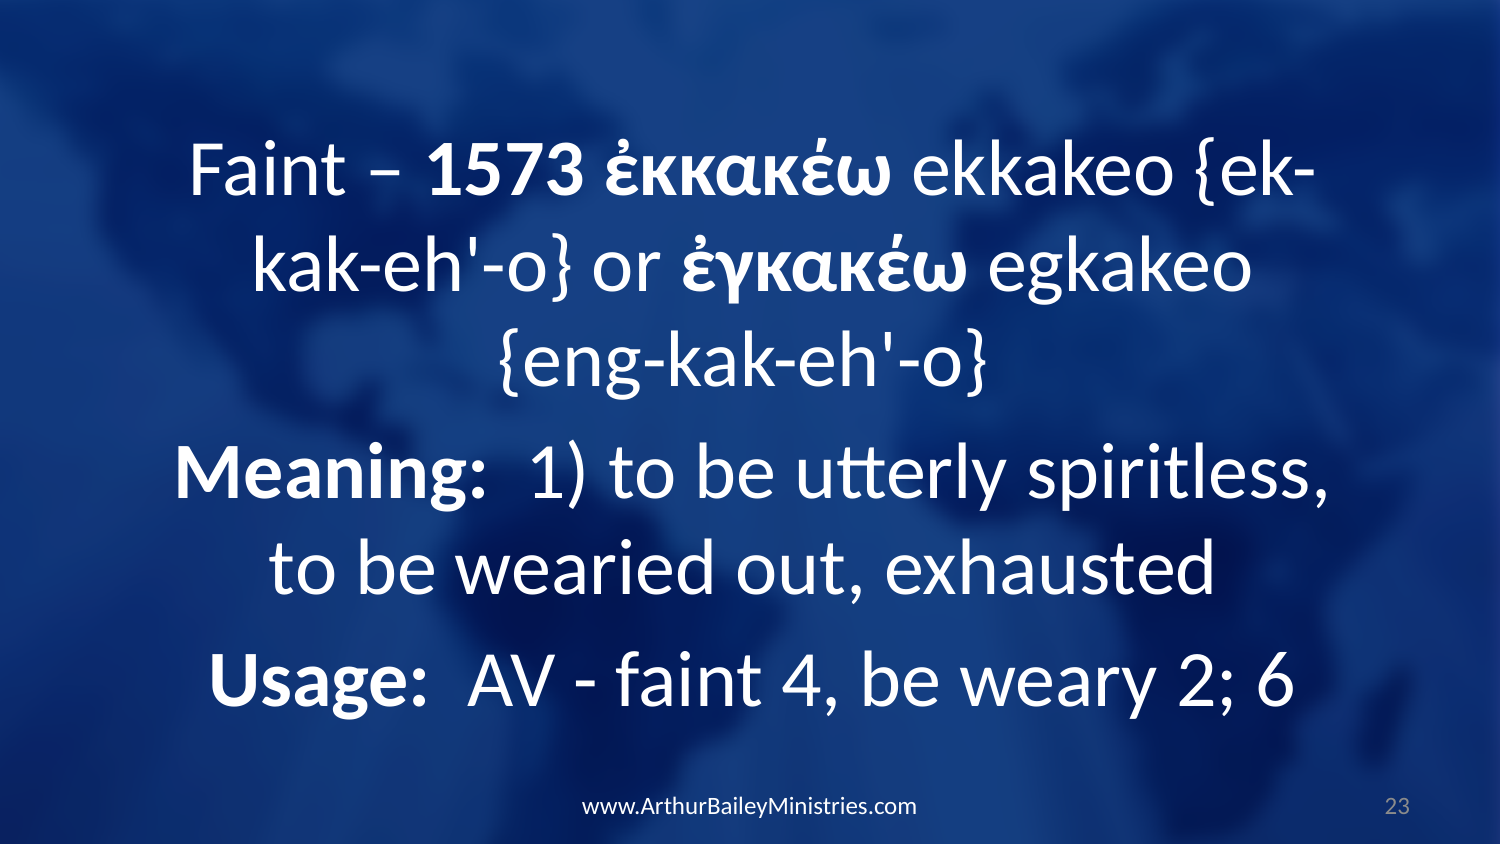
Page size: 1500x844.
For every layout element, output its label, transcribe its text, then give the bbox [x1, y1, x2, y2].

list Faint – 1573 ἐκκακέω ekkakeo {ek-kak-eh'-o} or ἐγκακέω egkakeo {eng-kak-eh'-o} Meaning: 1) to be utterly spiritless, to be wearied out, exhausted Usage: AV - faint 4, be weary 2; 6 [151, 107, 1355, 741]
picture [0, 0, 1500, 844]
footer www.ArthurBaileyMinistries.com [512, 782, 988, 827]
slide_number 23 [1074, 782, 1425, 827]
